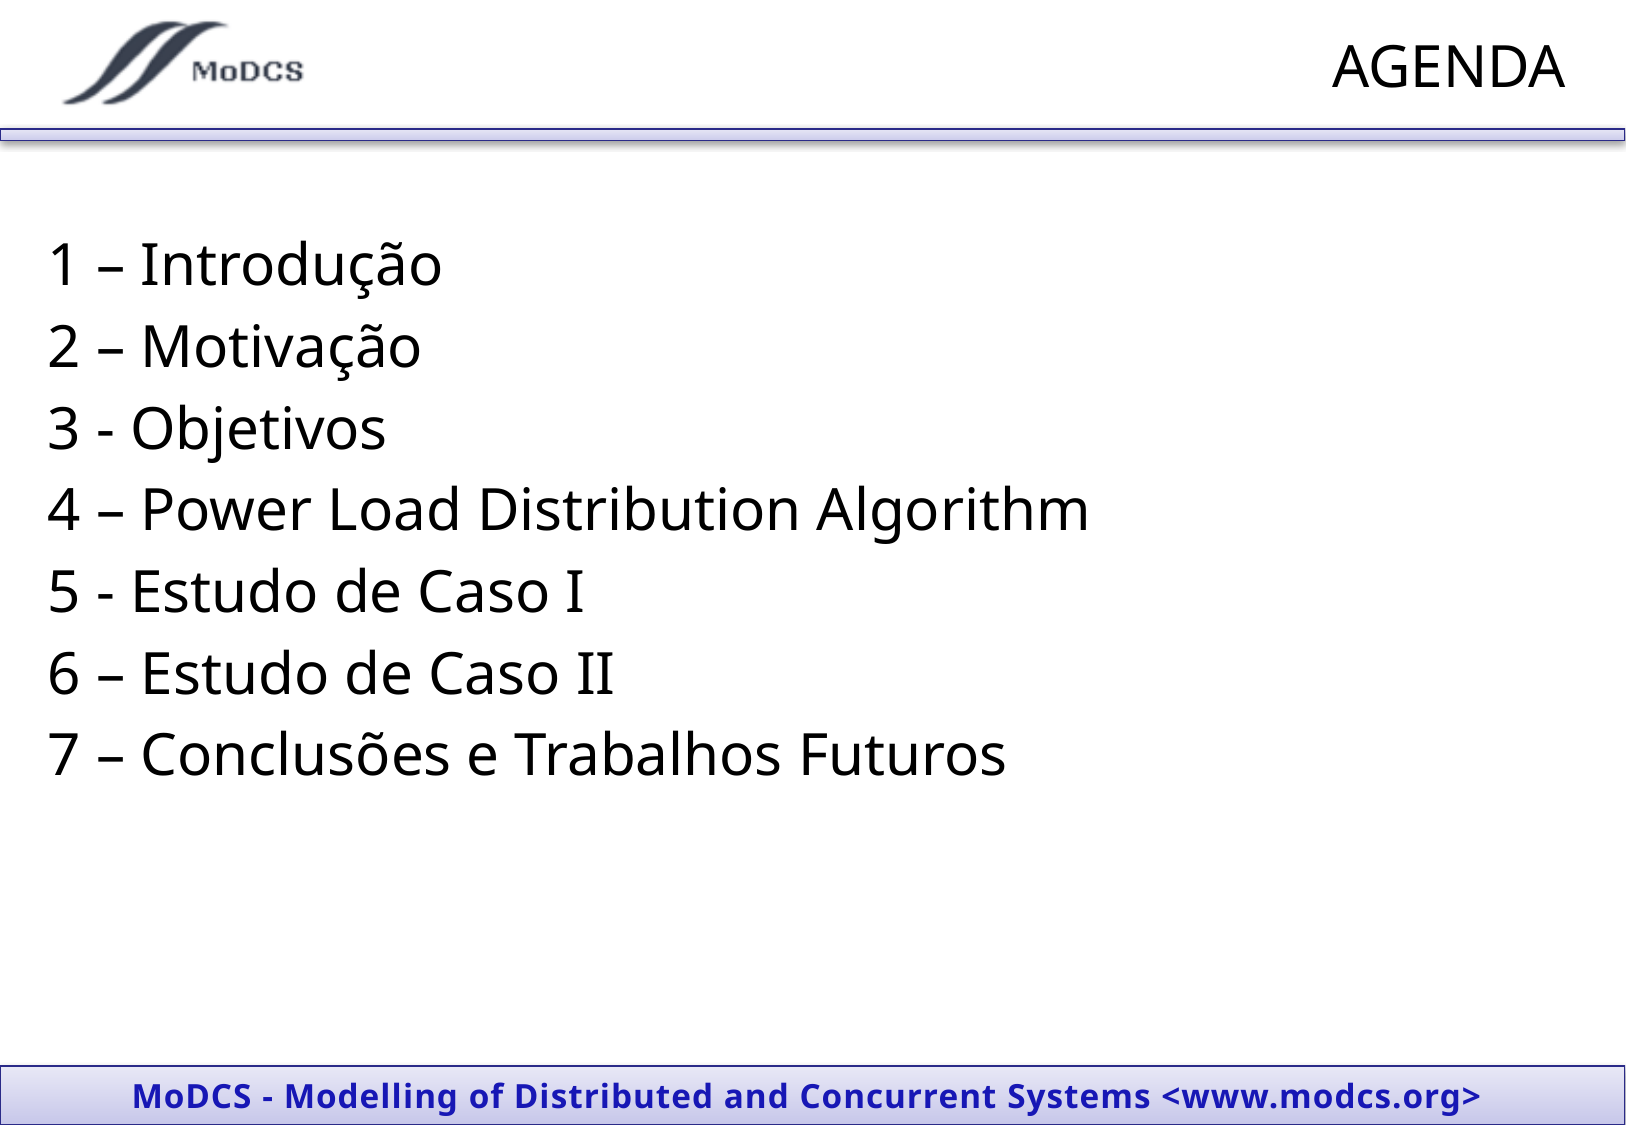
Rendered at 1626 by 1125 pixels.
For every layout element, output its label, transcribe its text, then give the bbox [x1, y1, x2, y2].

title AGENDA [390, 0, 1581, 130]
picture [0, 0, 390, 128]
list 1 – Introdução 2 – Motivação 3 - Objetivos 4 – Power Load Distribution Algorithm 5 - Estudo de Caso I 6 – Estudo de Caso II 7 – Conclusões e Trabalhos Futuros [32, 219, 1625, 1000]
